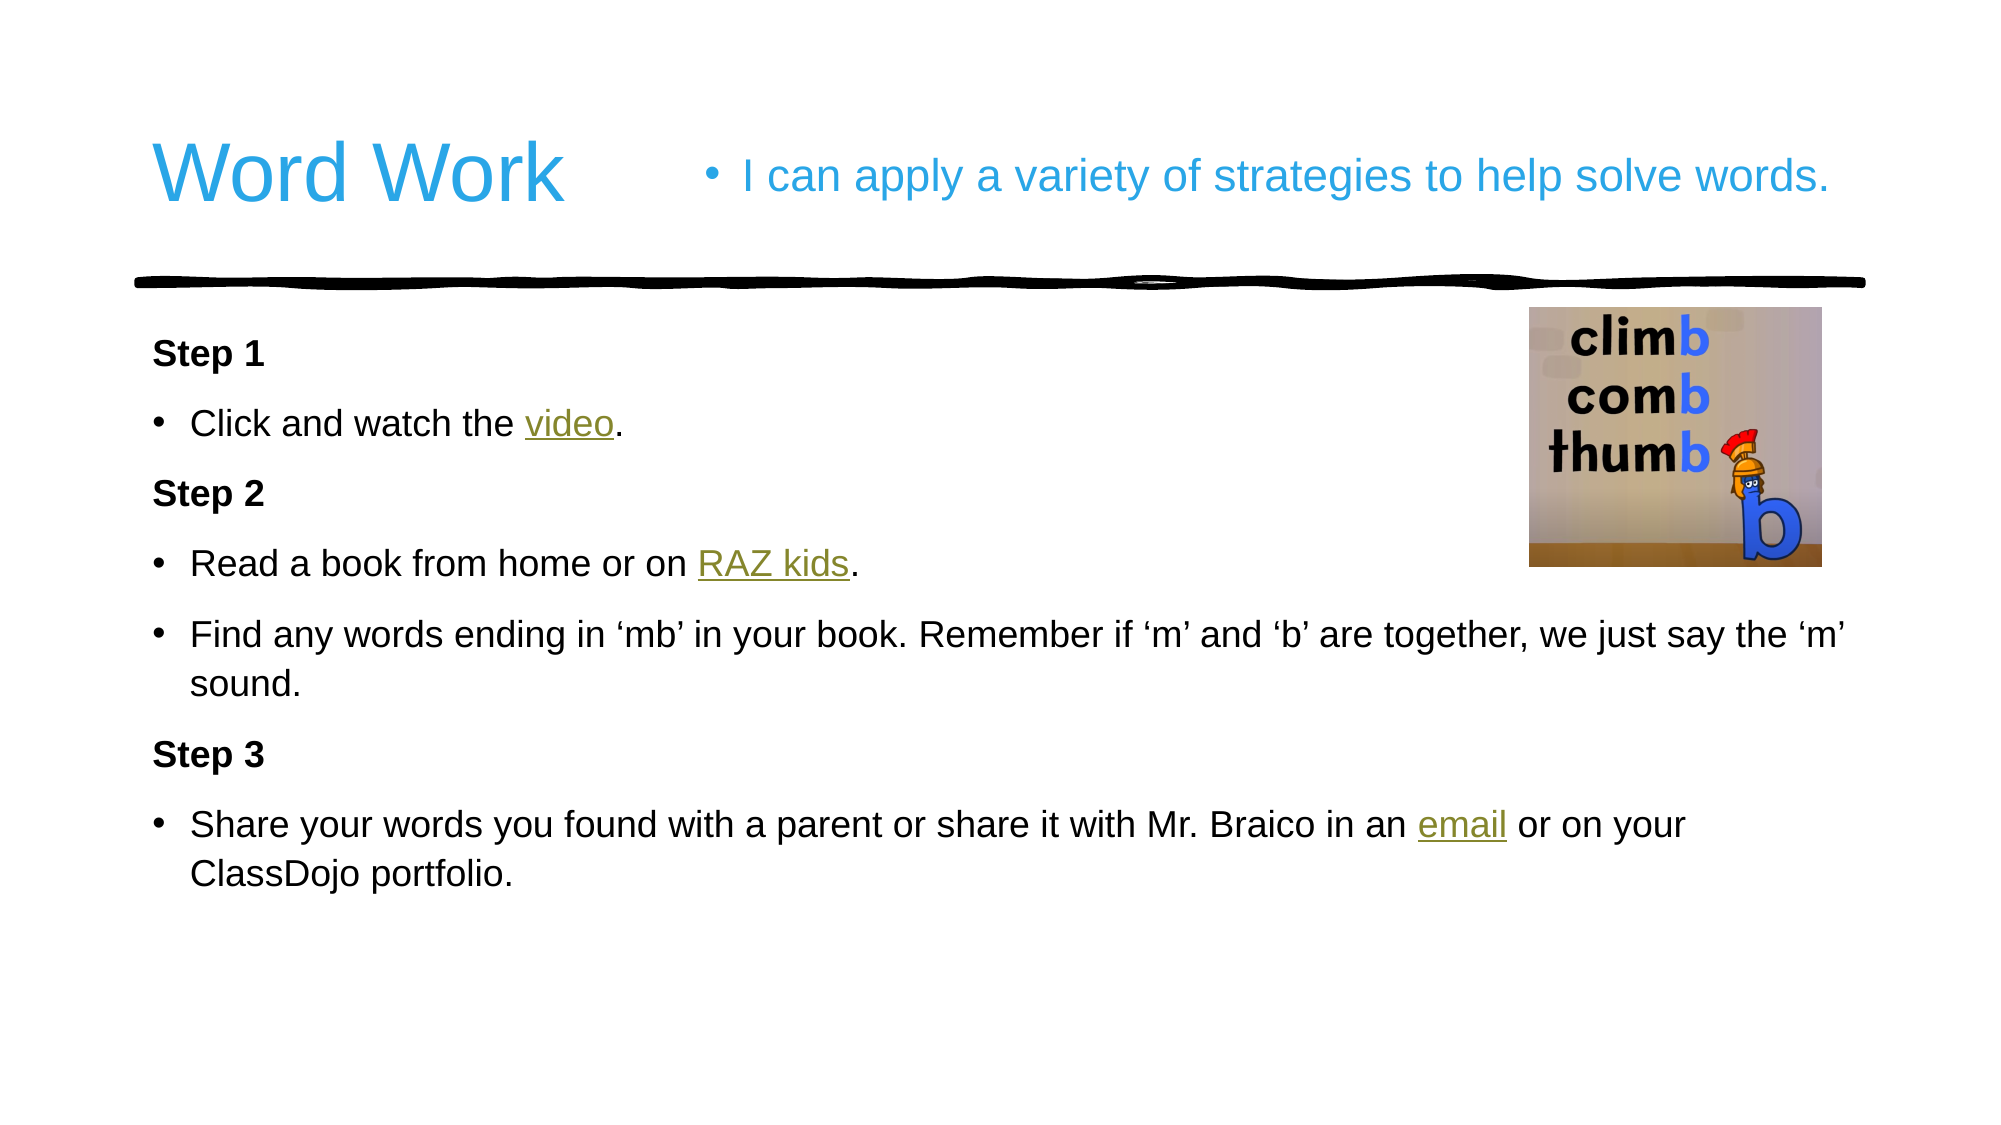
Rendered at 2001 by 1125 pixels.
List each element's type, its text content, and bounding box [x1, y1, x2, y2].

title Word Work [137, 59, 1863, 278]
picture [1529, 307, 1822, 567]
list I can apply a variety of strategies to help solve words. [689, 132, 1924, 259]
list Step 1 Click and watch the video. Step 2 Read a book from home or on RAZ kids. Find any words ending in ‘mb’ in your book. Remember if ‘m’ and ‘b’ are together, we just say the ‘m’ sound. Step 3 Share your words you found with a parent or share it with Mr. Braico in an email or on your ClassDojo portfolio. [137, 316, 1863, 1014]
